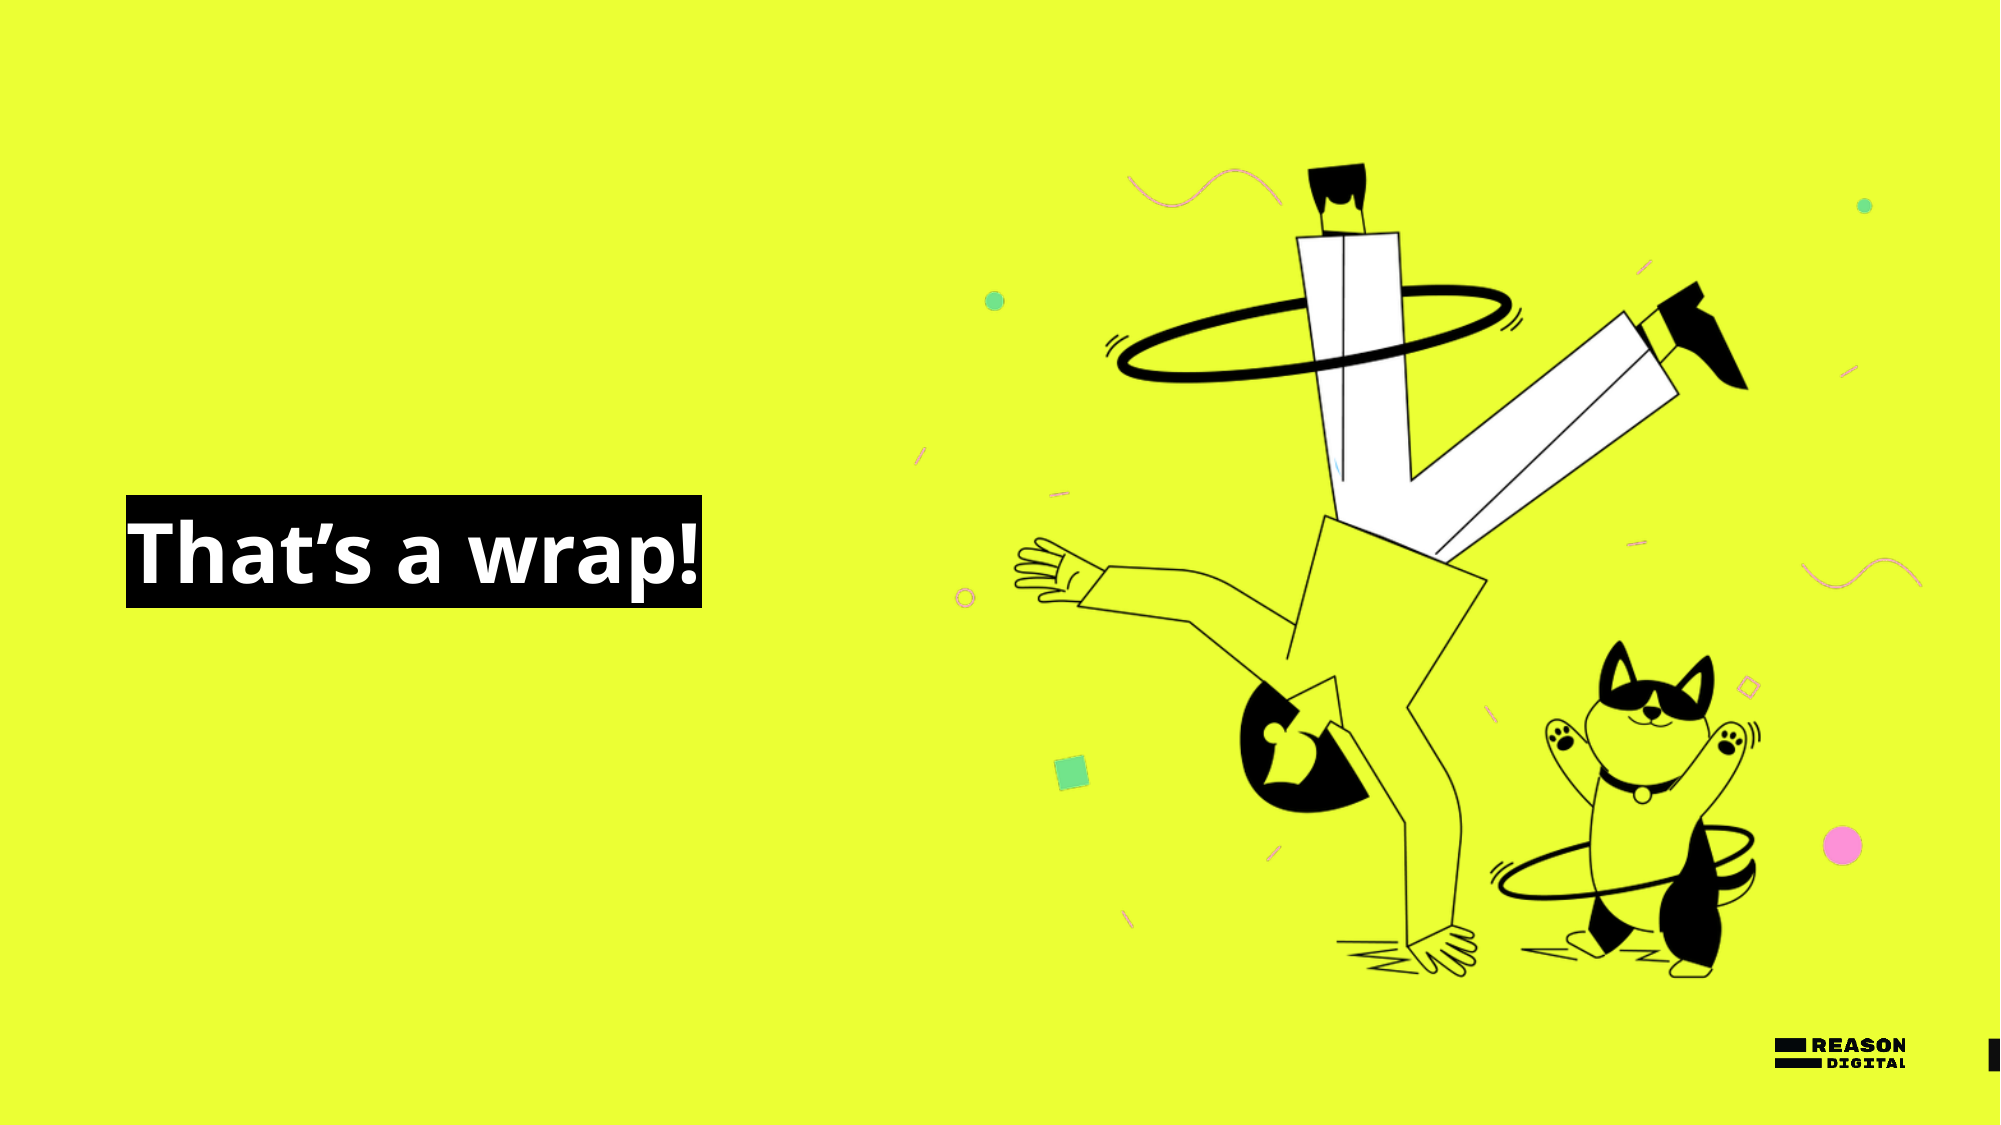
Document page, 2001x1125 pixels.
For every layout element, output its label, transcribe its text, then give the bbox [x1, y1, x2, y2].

subtitle That’s a wrap! [126, 224, 816, 601]
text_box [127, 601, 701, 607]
picture [816, 0, 1983, 1125]
